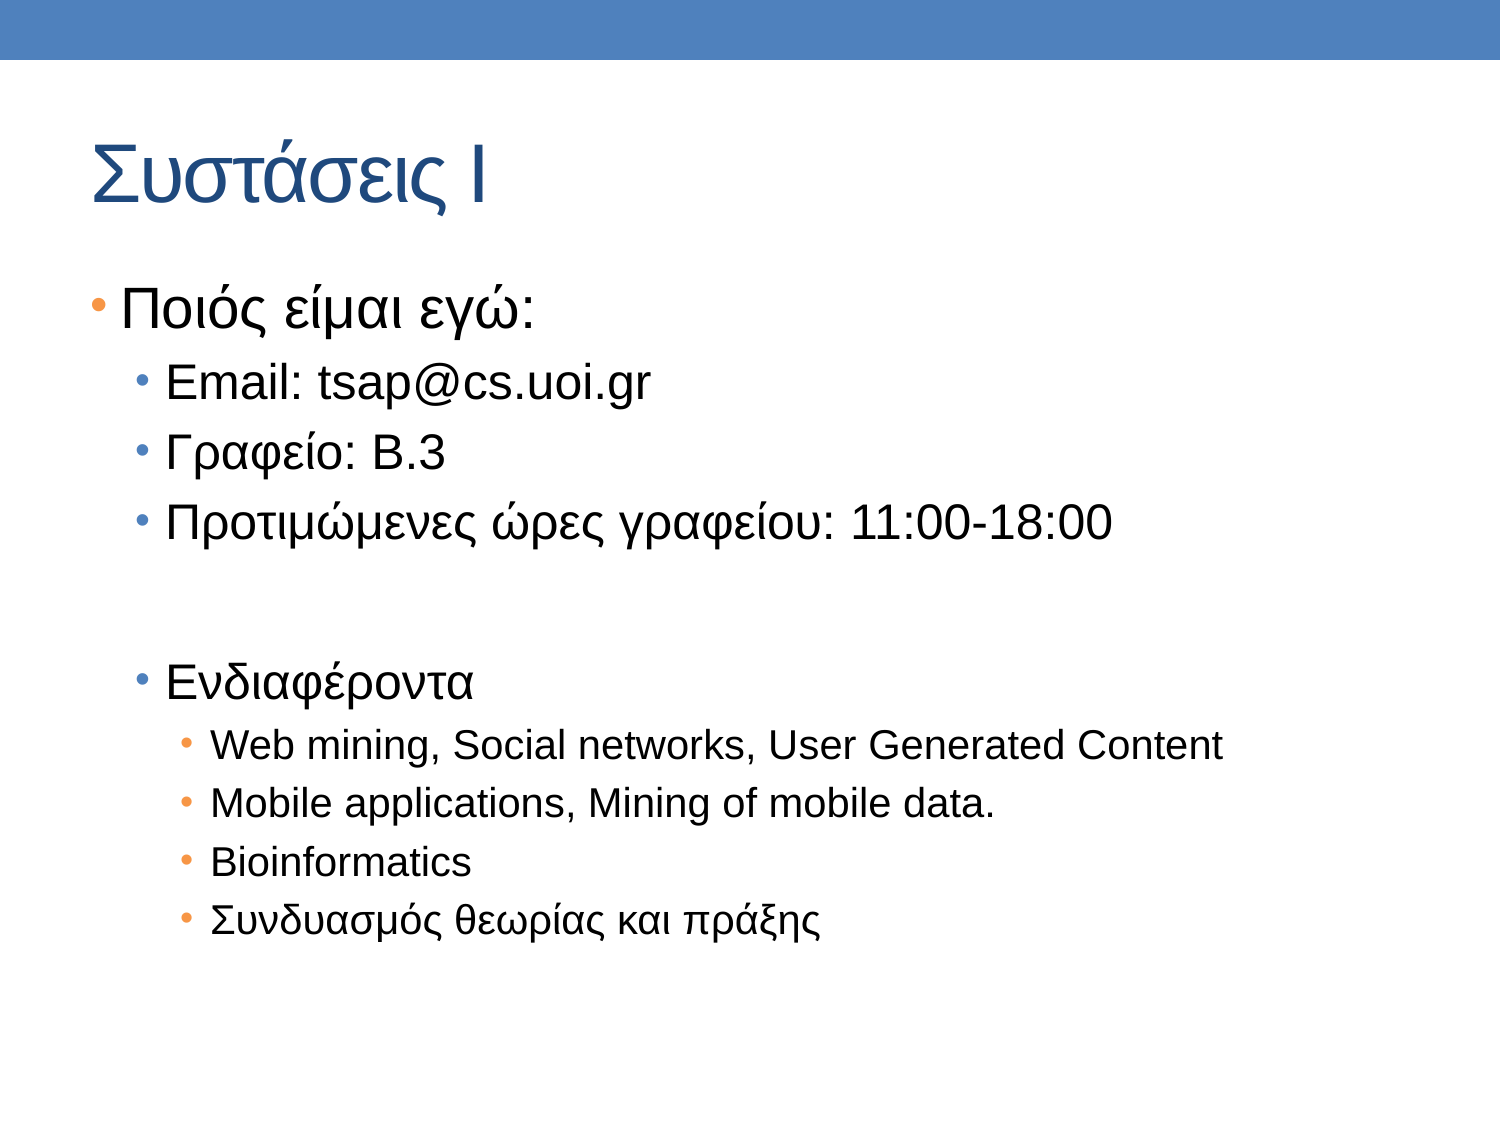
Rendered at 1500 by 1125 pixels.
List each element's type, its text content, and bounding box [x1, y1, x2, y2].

list Ποιός είμαι εγώ: Email: tsap@cs.uoi.gr Γραφείο: Β.3 Προτιμώμενες ώρες γραφείου: 11:00-18:00 Ενδιαφέροντα Web mining, Social networks, User Generated Content Mobile applications, Mining of mobile data. Bioinformatics Συνδυασμός θεωρίας και πράξης [75, 262, 1425, 1063]
title Συστάσεις Ι [75, 87, 1425, 250]
